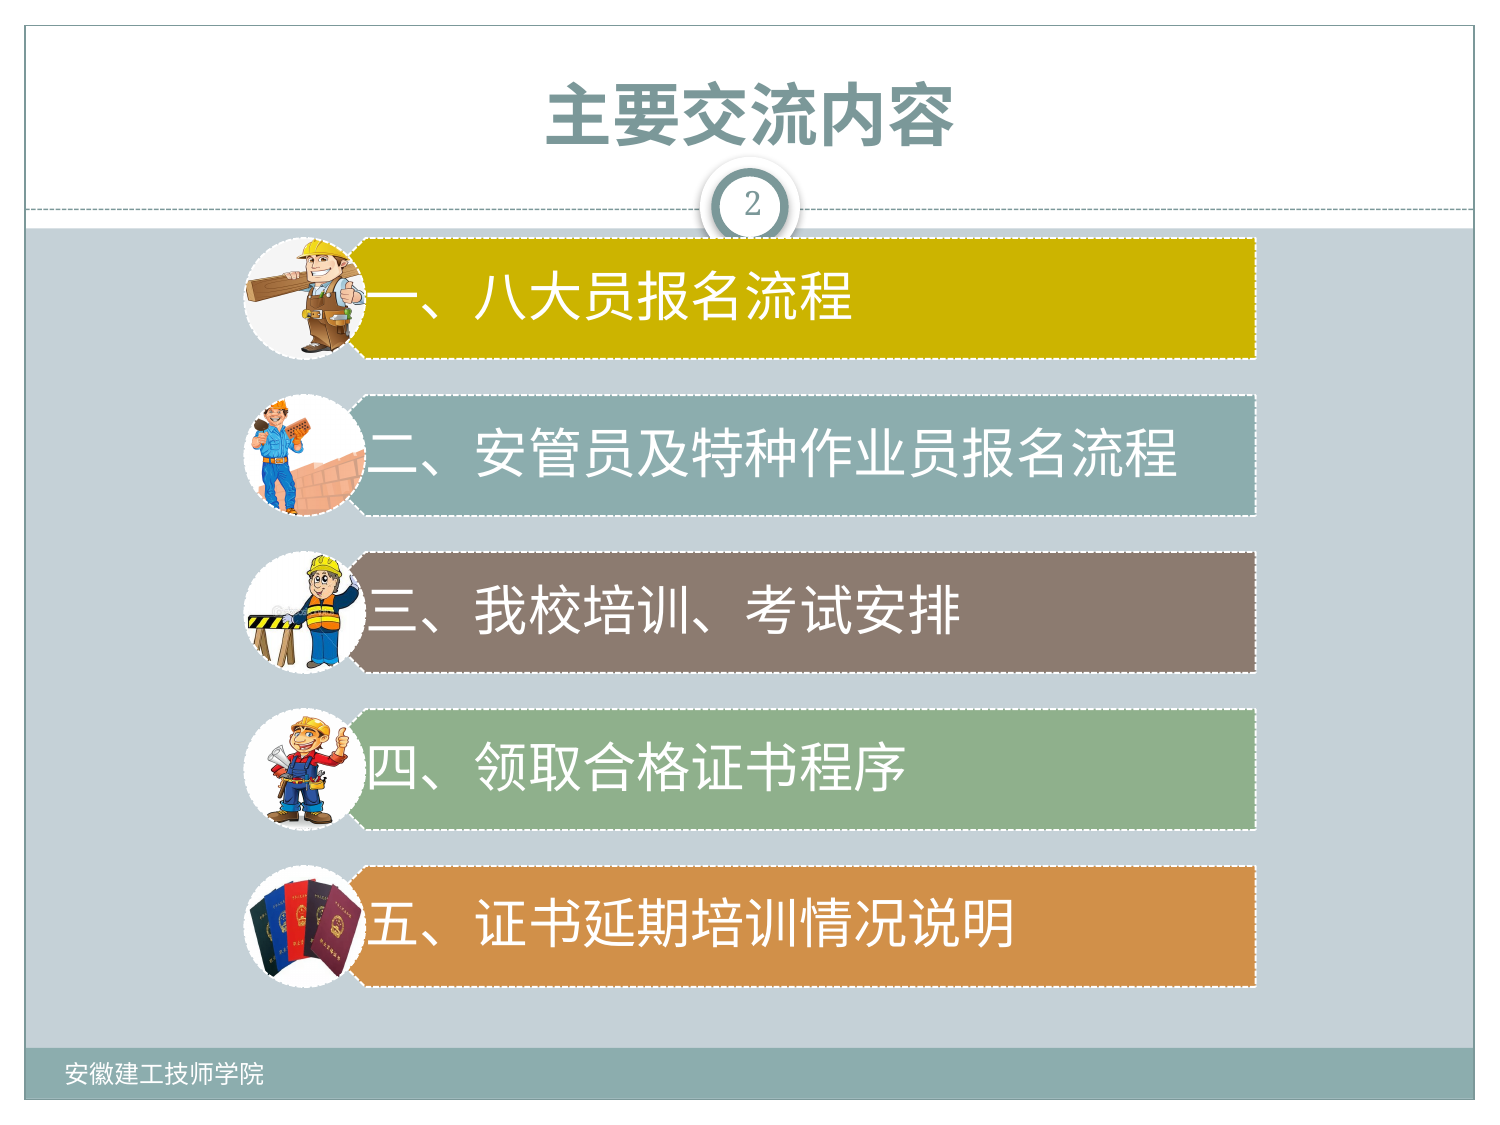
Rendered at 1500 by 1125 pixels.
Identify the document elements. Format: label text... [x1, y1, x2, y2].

title 主要交流内容 [49, 37, 1450, 162]
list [34, 237, 1466, 988]
slide_number 2 [715, 168, 791, 234]
footer 安徽建工技师学院 [50, 1051, 638, 1112]
